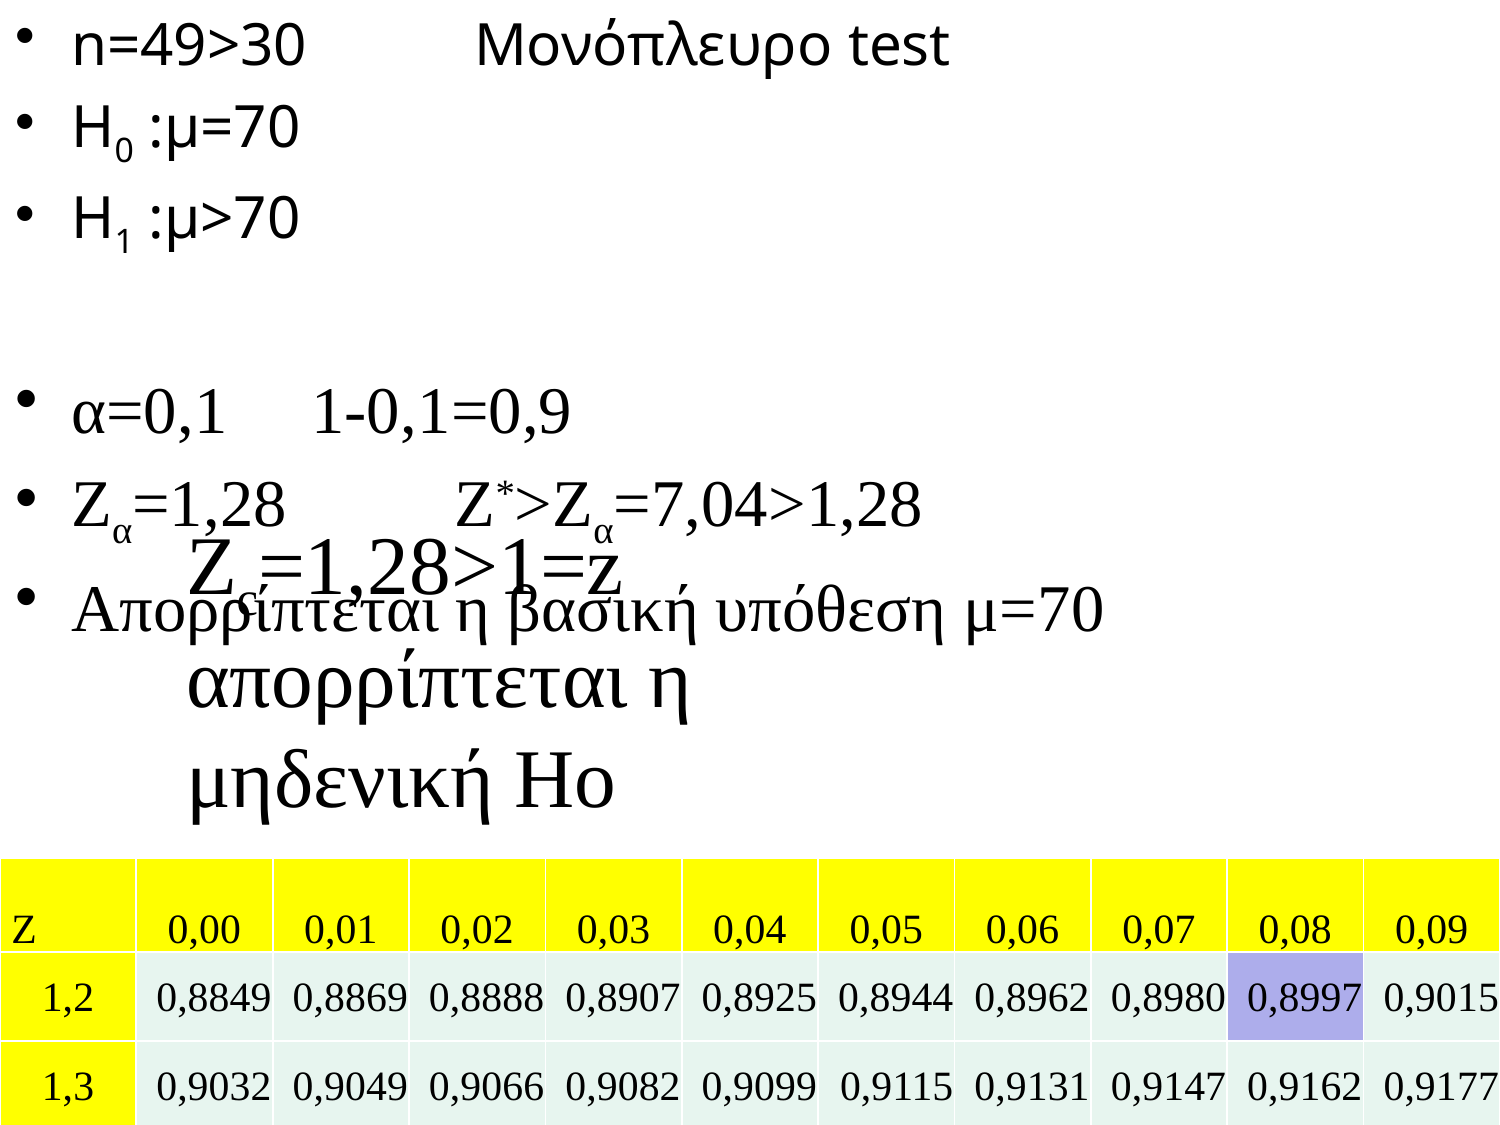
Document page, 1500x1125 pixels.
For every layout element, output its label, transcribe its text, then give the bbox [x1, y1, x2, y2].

table_header 0,05 [819, 859, 954, 951]
table_cell 0,9015 [1364, 953, 1499, 1040]
table_cell 1,3 [1, 1042, 135, 1125]
table_cell 0,8907 [546, 953, 681, 1040]
table_header 0,03 [546, 859, 681, 951]
table_cell 0,9177 [1364, 1042, 1499, 1125]
table_header 0,09 [1364, 859, 1499, 951]
table_header 0,08 [1228, 859, 1363, 951]
table_header 0,07 [1092, 859, 1226, 951]
table_cell 0,8869 [274, 953, 408, 1040]
table_header 0,06 [955, 859, 1090, 951]
table_header Z [1, 859, 135, 951]
table_cell 0,9162 [1228, 1042, 1363, 1125]
table_cell 0,8944 [819, 953, 954, 1040]
table_cell 0,8980 [1092, 953, 1226, 1040]
table_cell 0,8962 [955, 953, 1090, 1040]
table_cell 0,9032 [137, 1042, 272, 1125]
table_cell 0,8849 [137, 953, 272, 1040]
table_cell 0,8888 [410, 953, 545, 1040]
table_header 0,02 [410, 859, 545, 951]
table_cell 0,8997 [1228, 953, 1363, 1040]
table_header 0,04 [683, 859, 817, 951]
table_cell 0,9082 [546, 1042, 681, 1125]
table_cell 1,2 [1, 953, 135, 1040]
table_cell 0,9131 [955, 1042, 1090, 1125]
table_cell 0,9115 [819, 1042, 954, 1125]
table_cell 0,9049 [274, 1042, 408, 1125]
text_box Zc=1,28>1=z απορρίπτεται η μηδενική Ηο [171, 503, 963, 832]
table_cell 0,9147 [1092, 1042, 1226, 1125]
table_cell 0,8925 [683, 953, 817, 1040]
table_cell 0,9099 [683, 1042, 817, 1125]
table_header 0,01 [274, 859, 408, 951]
table_header 0,00 [137, 859, 272, 951]
table_cell 0,9066 [410, 1042, 545, 1125]
